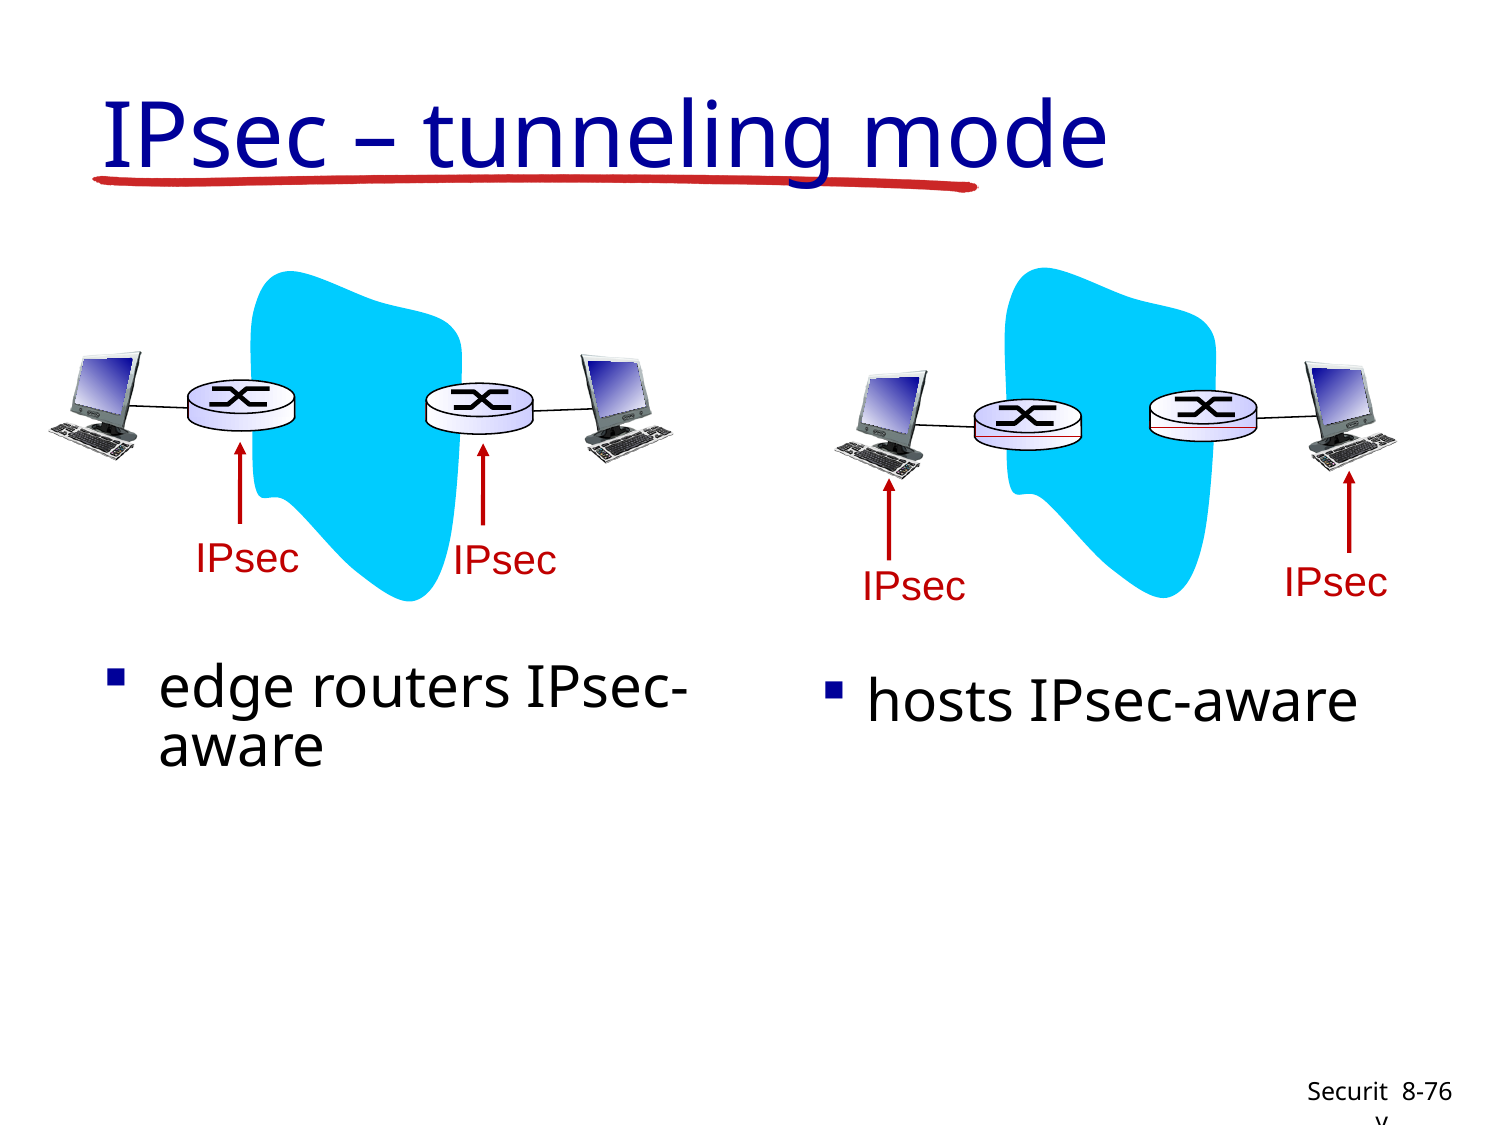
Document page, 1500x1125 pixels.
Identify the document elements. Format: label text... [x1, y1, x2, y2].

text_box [811, 365, 1083, 489]
text_box IPsec [1268, 547, 1403, 613]
picture [88, 168, 989, 198]
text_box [1148, 356, 1420, 480]
text_box IPsec [180, 523, 315, 589]
text_box IPsec [437, 525, 573, 591]
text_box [425, 348, 696, 473]
title IPsec – tunneling mode [87, 37, 1363, 225]
list edge routers IPsec-aware [87, 652, 759, 865]
text_box 8-76 [1387, 1068, 1500, 1113]
text_box IPsec [847, 551, 982, 617]
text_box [24, 345, 296, 470]
text_box hosts IPsec-aware [805, 655, 1478, 869]
text_box [250, 271, 462, 602]
footer Security [1284, 1067, 1403, 1110]
text_box [1004, 267, 1217, 599]
